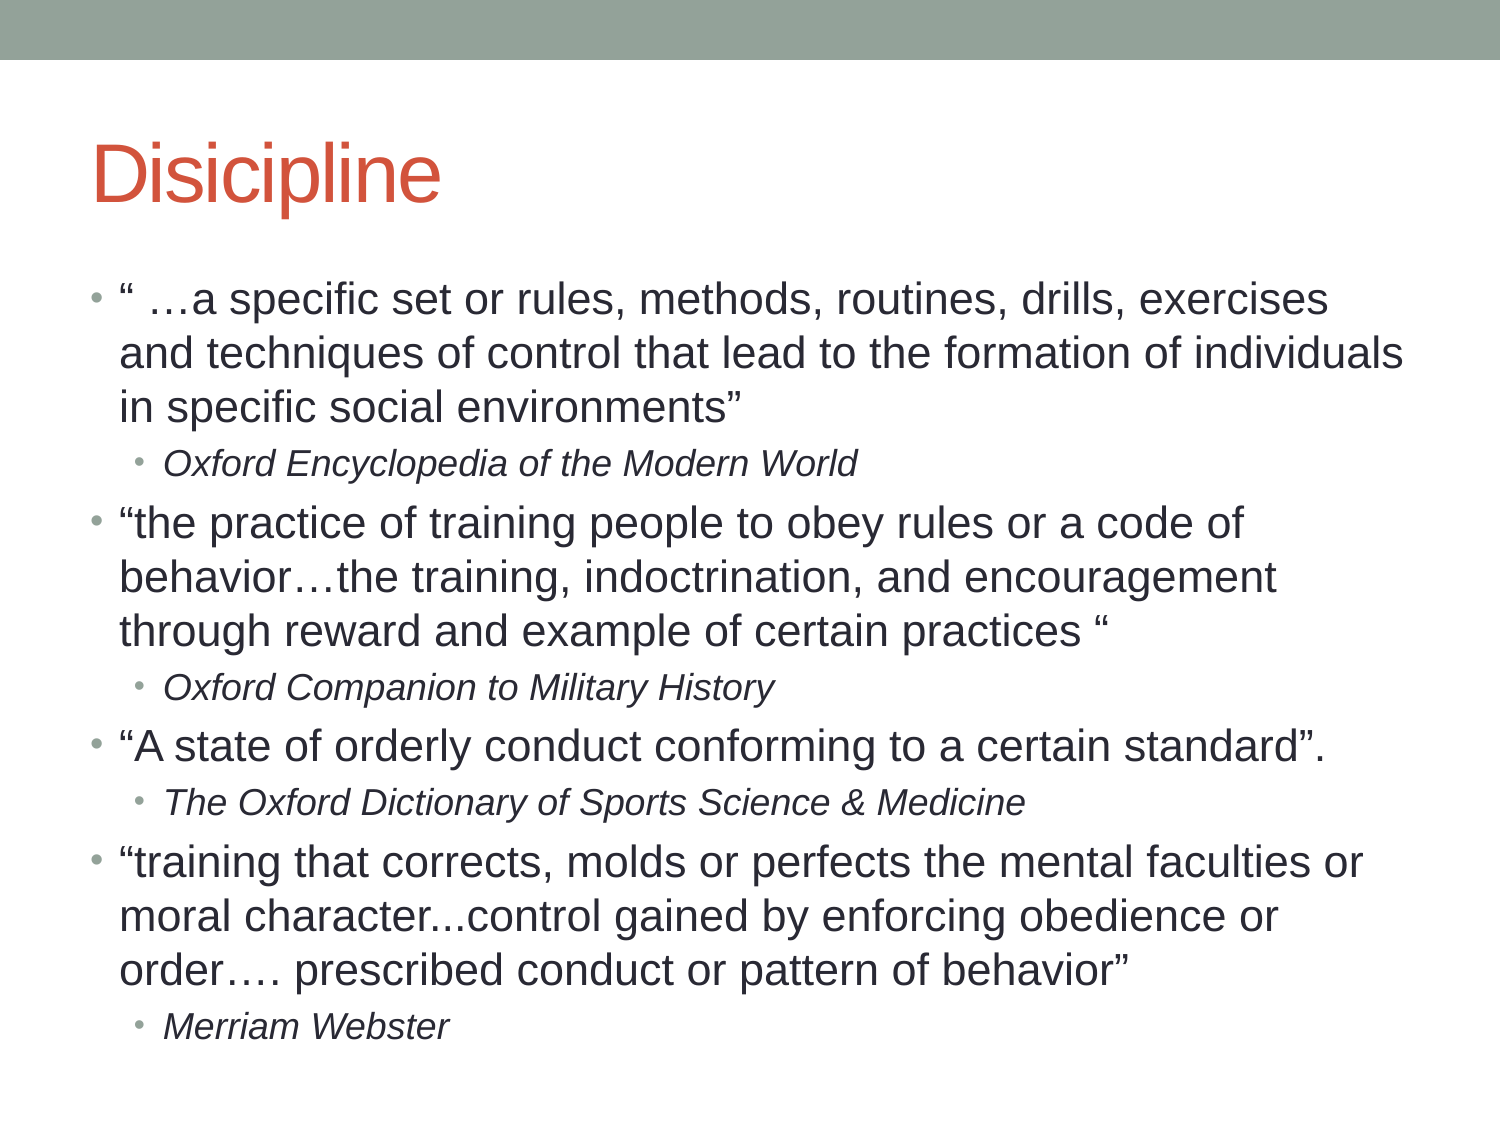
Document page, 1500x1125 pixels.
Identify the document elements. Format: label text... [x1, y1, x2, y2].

title Disicipline [75, 87, 1425, 250]
list “ …a specific set or rules, methods, routines, drills, exercises and techniques of control that lead to the formation of individuals in specific social environments” Oxford Encyclopedia of the Modern World “the practice of training people to obey rules or a code of behavior…the training, indoctrination, and encouragement through reward and example of certain practices “ Oxford Companion to Military History “A state of orderly conduct conforming to a certain standard”. The Oxford Dictionary of Sports Science & Medicine “training that corrects, molds or perfects the mental faculties or moral character...control gained by enforcing obedience or order…. prescribed conduct or pattern of behavior” Merriam Webster [75, 262, 1425, 1063]
